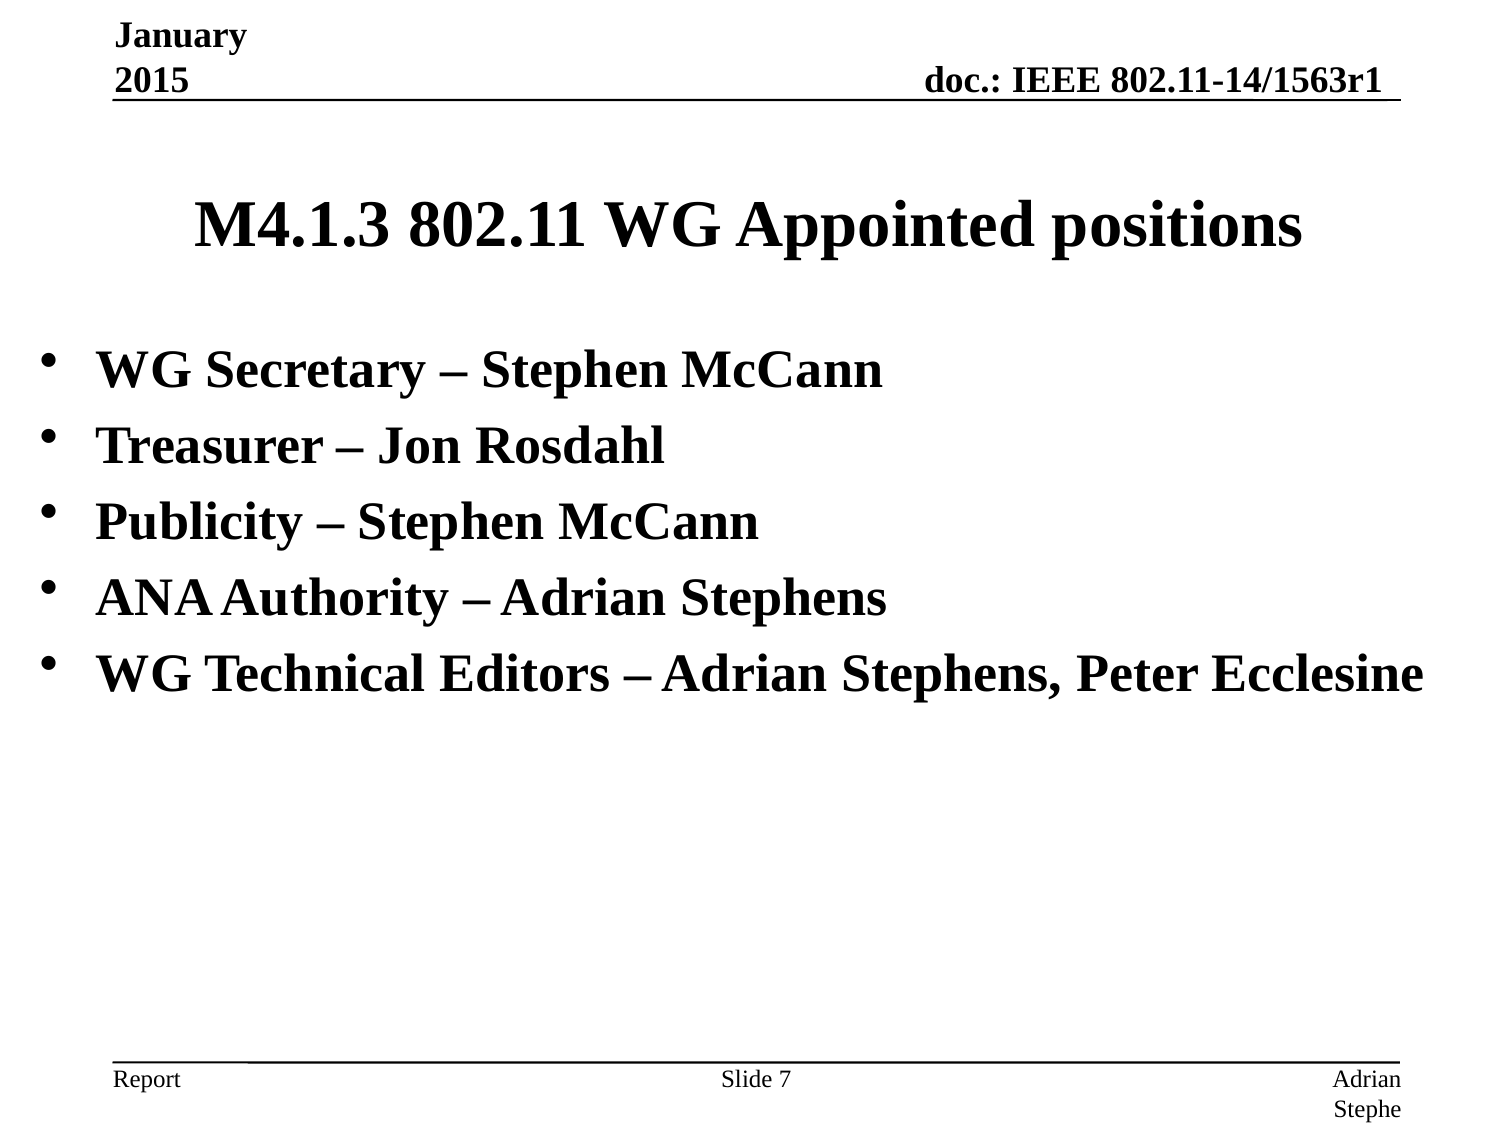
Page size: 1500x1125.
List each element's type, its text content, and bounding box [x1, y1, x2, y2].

title M4.1.3 802.11 WG Appointed positions [112, 152, 1388, 288]
footer Adrian Stephens, Intel Corporation [1324, 1061, 1402, 1093]
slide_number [114, 54, 272, 101]
slide_number Slide 7 [712, 1061, 800, 1093]
list WG Secretary – Stephen McCann Treasurer – Jon Rosdahl Publicity – Stephen McCann ANA Authority – Adrian Stephens WG Technical Editors – Adrian Stephens, Peter Ecclesine [24, 326, 1500, 1002]
